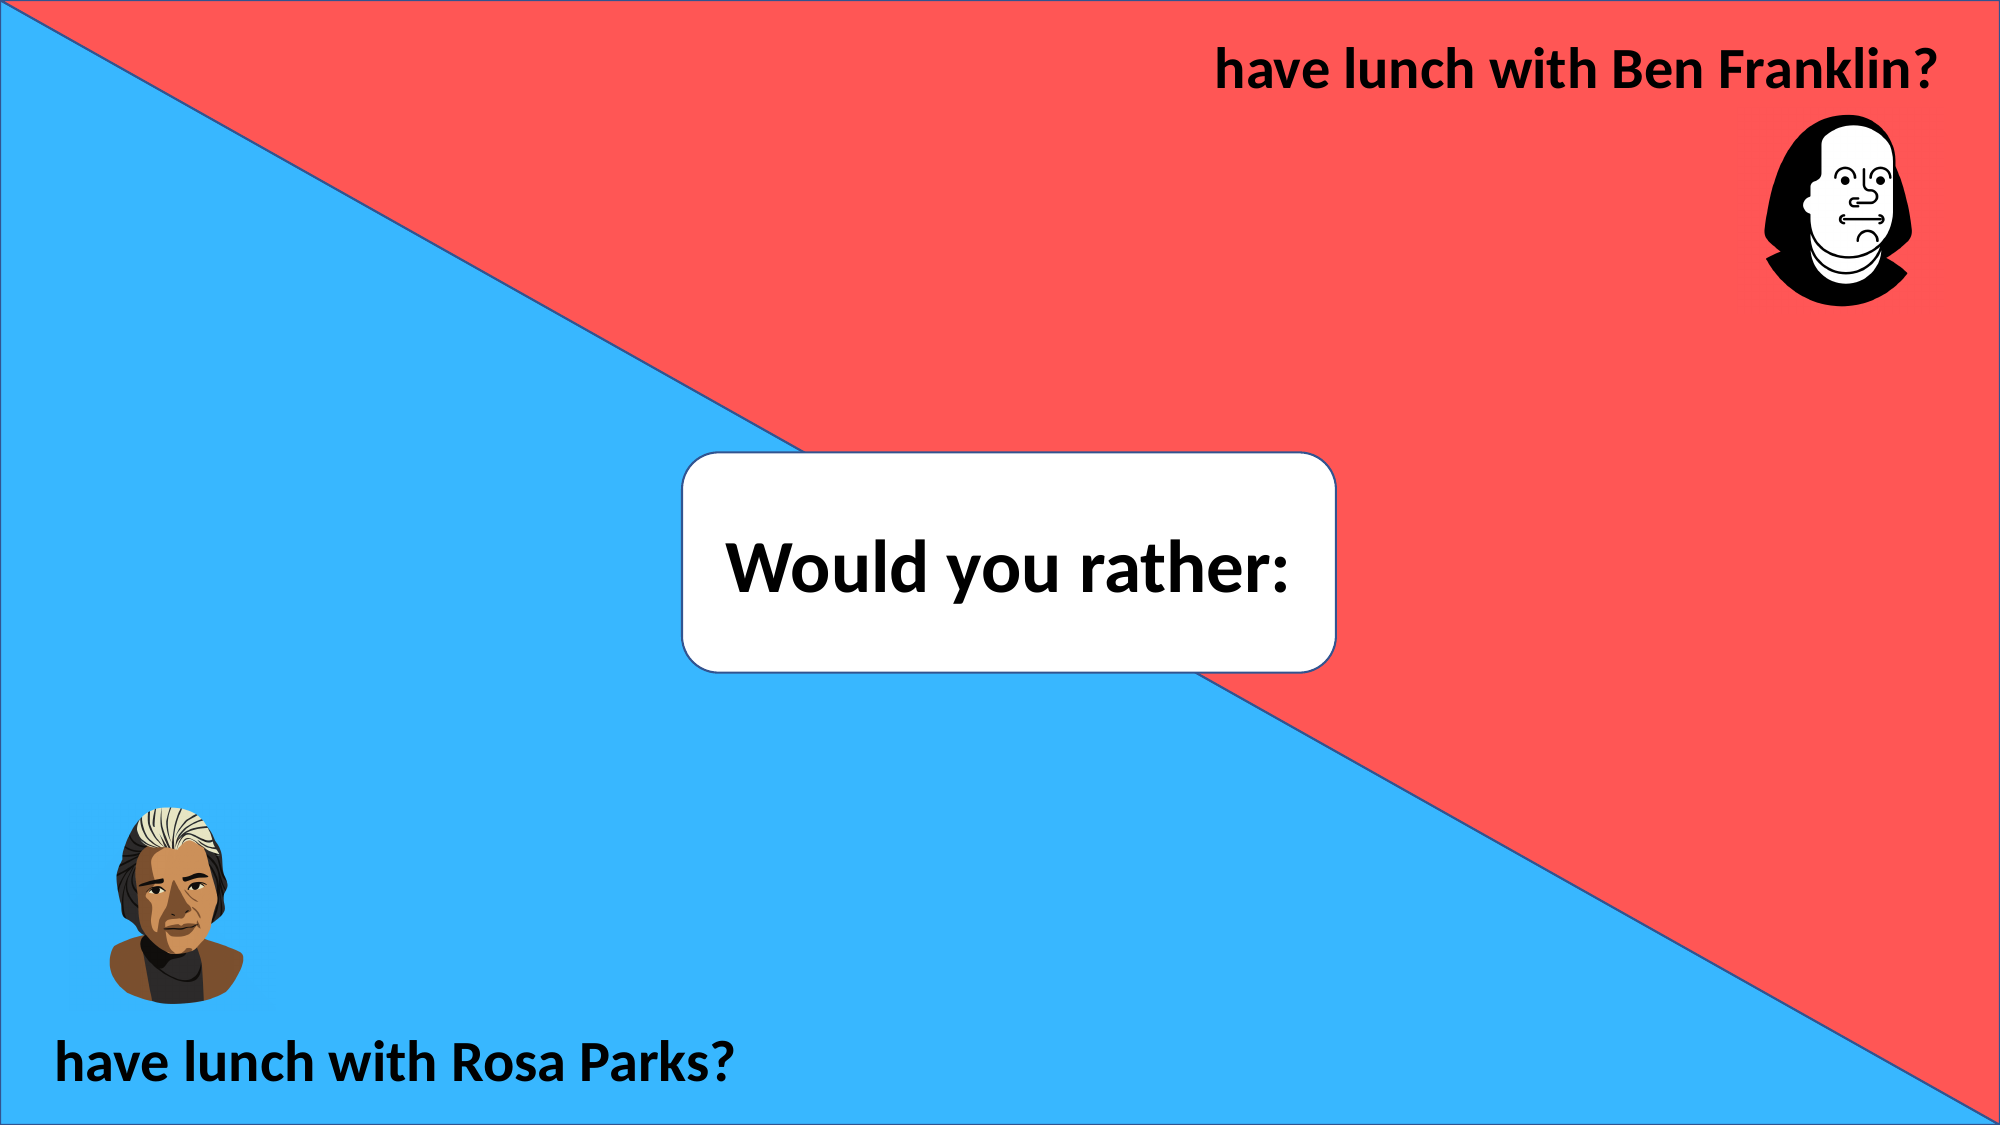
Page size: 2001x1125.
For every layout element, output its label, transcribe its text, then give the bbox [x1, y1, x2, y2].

text_box have lunch with Rosa Parks? [39, 1016, 779, 1101]
text_box [0, 0, 2000, 1125]
text_box Would you rather: [680, 451, 1337, 674]
text_box have lunch with Ben Franklin? [1199, 23, 1972, 108]
text_box [0, 2, 1996, 1125]
picture [1737, 107, 1944, 315]
picture [69, 803, 276, 1011]
